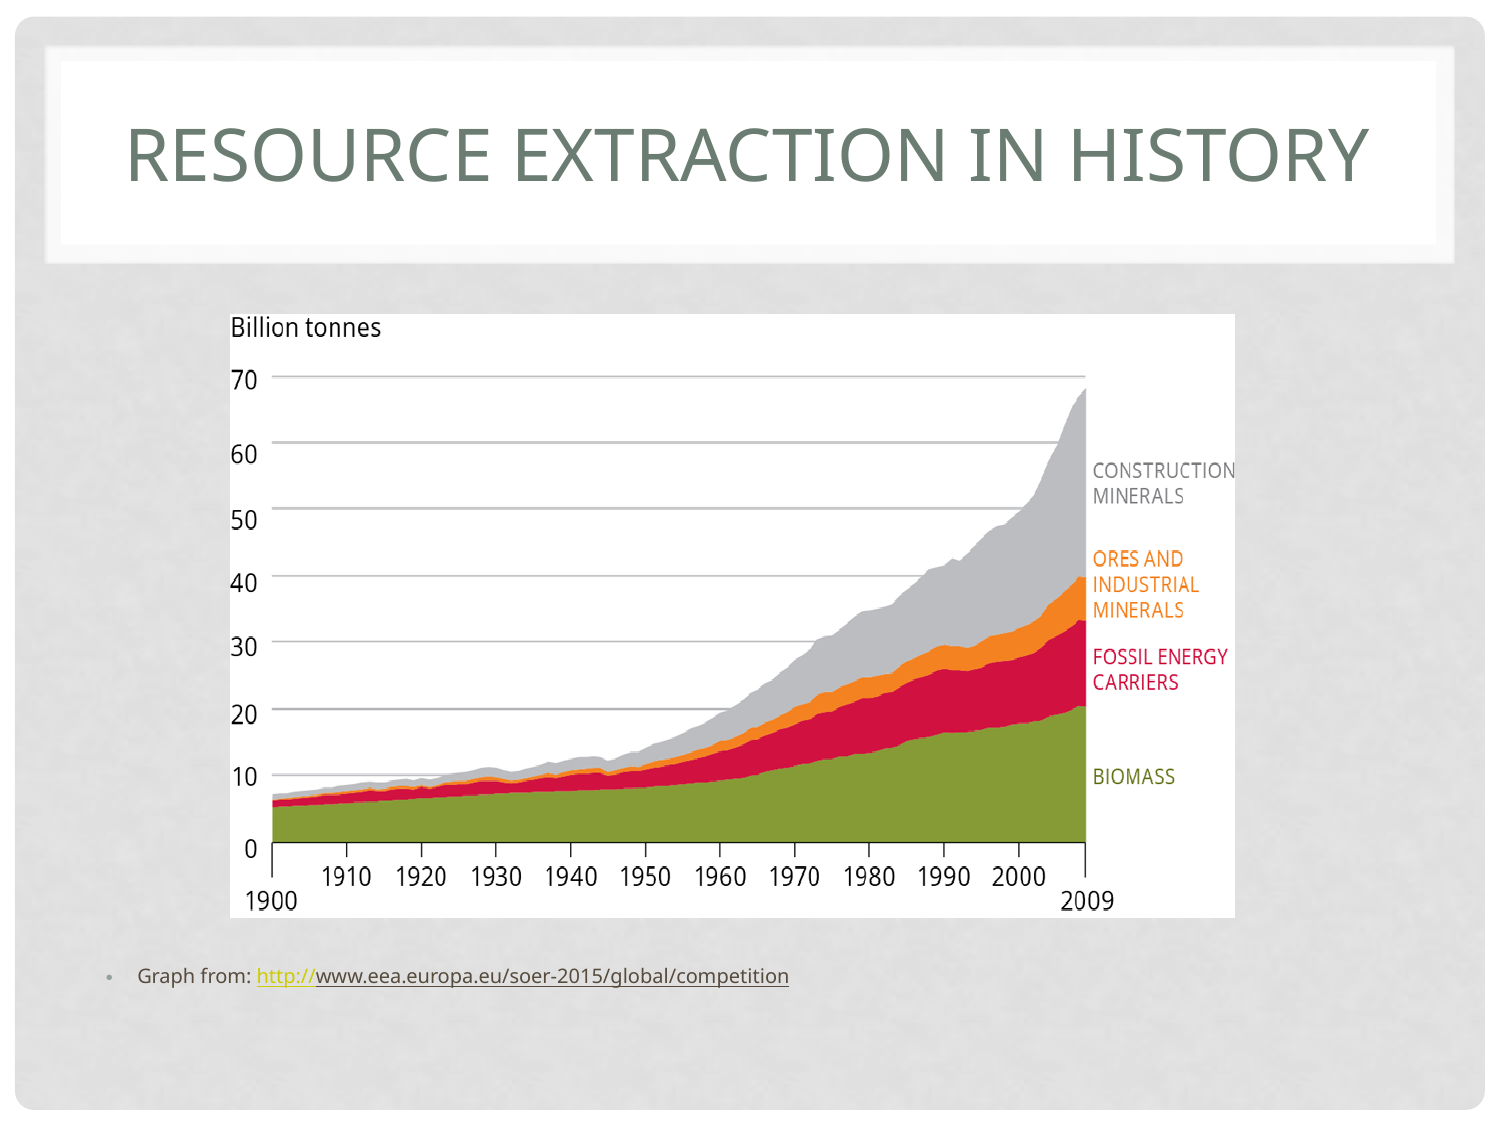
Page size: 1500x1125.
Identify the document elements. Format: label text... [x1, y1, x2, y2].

list Graph from: http://www.eea.europa.eu/soer-2015/global/competition [75, 287, 1425, 1005]
picture [229, 314, 1235, 918]
title Resource Extraction in History [69, 66, 1425, 238]
